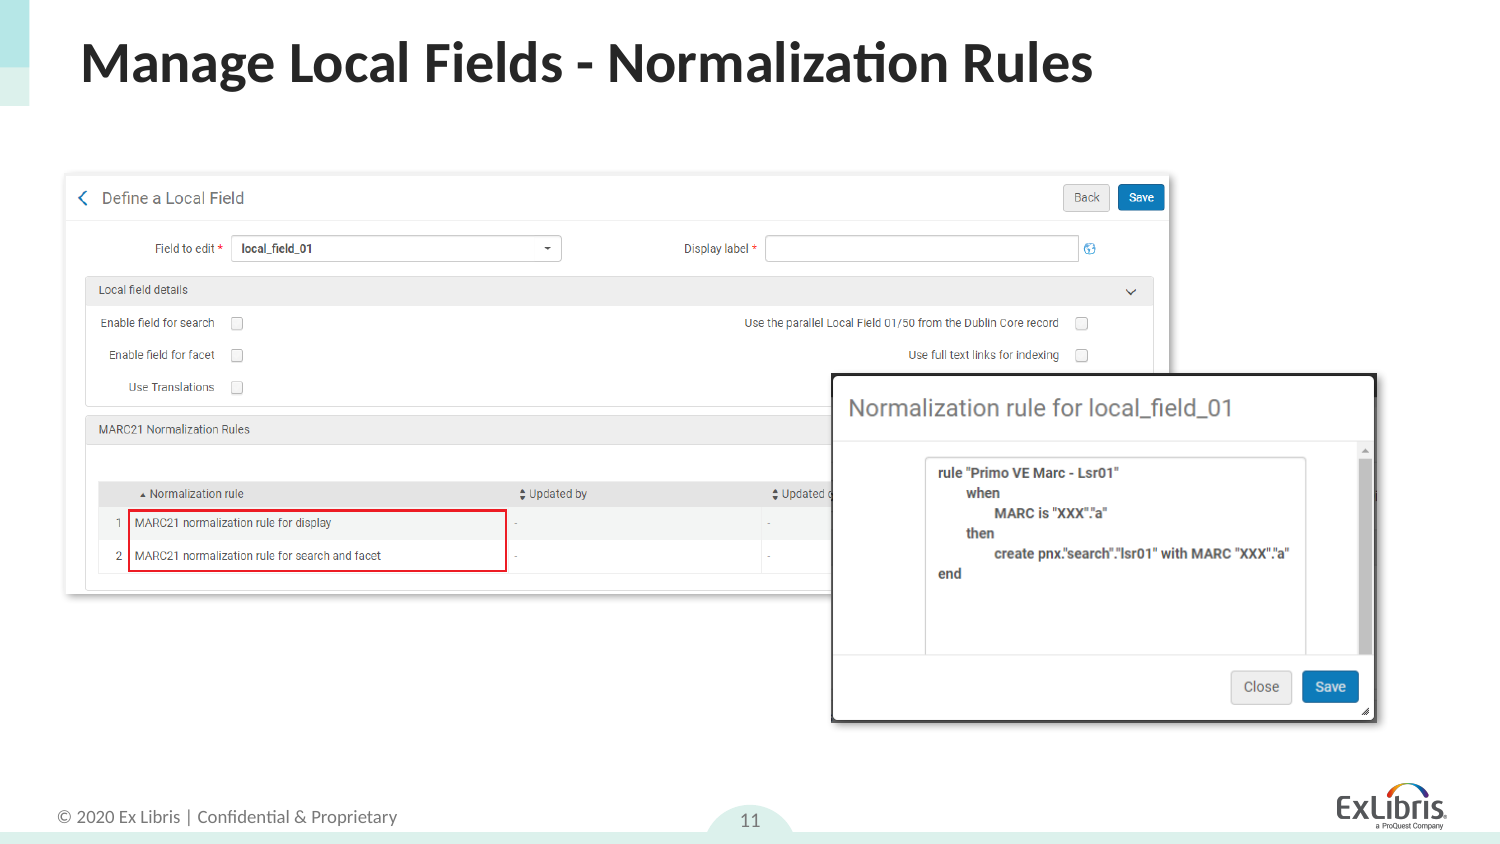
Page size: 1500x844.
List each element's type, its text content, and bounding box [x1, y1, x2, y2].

title Manage Local Fields - Normalization Rules [64, 11, 1447, 107]
picture [64, 173, 1377, 724]
picture [1337, 783, 1447, 830]
list [64, 126, 1447, 780]
slide_number 11 [705, 789, 795, 844]
